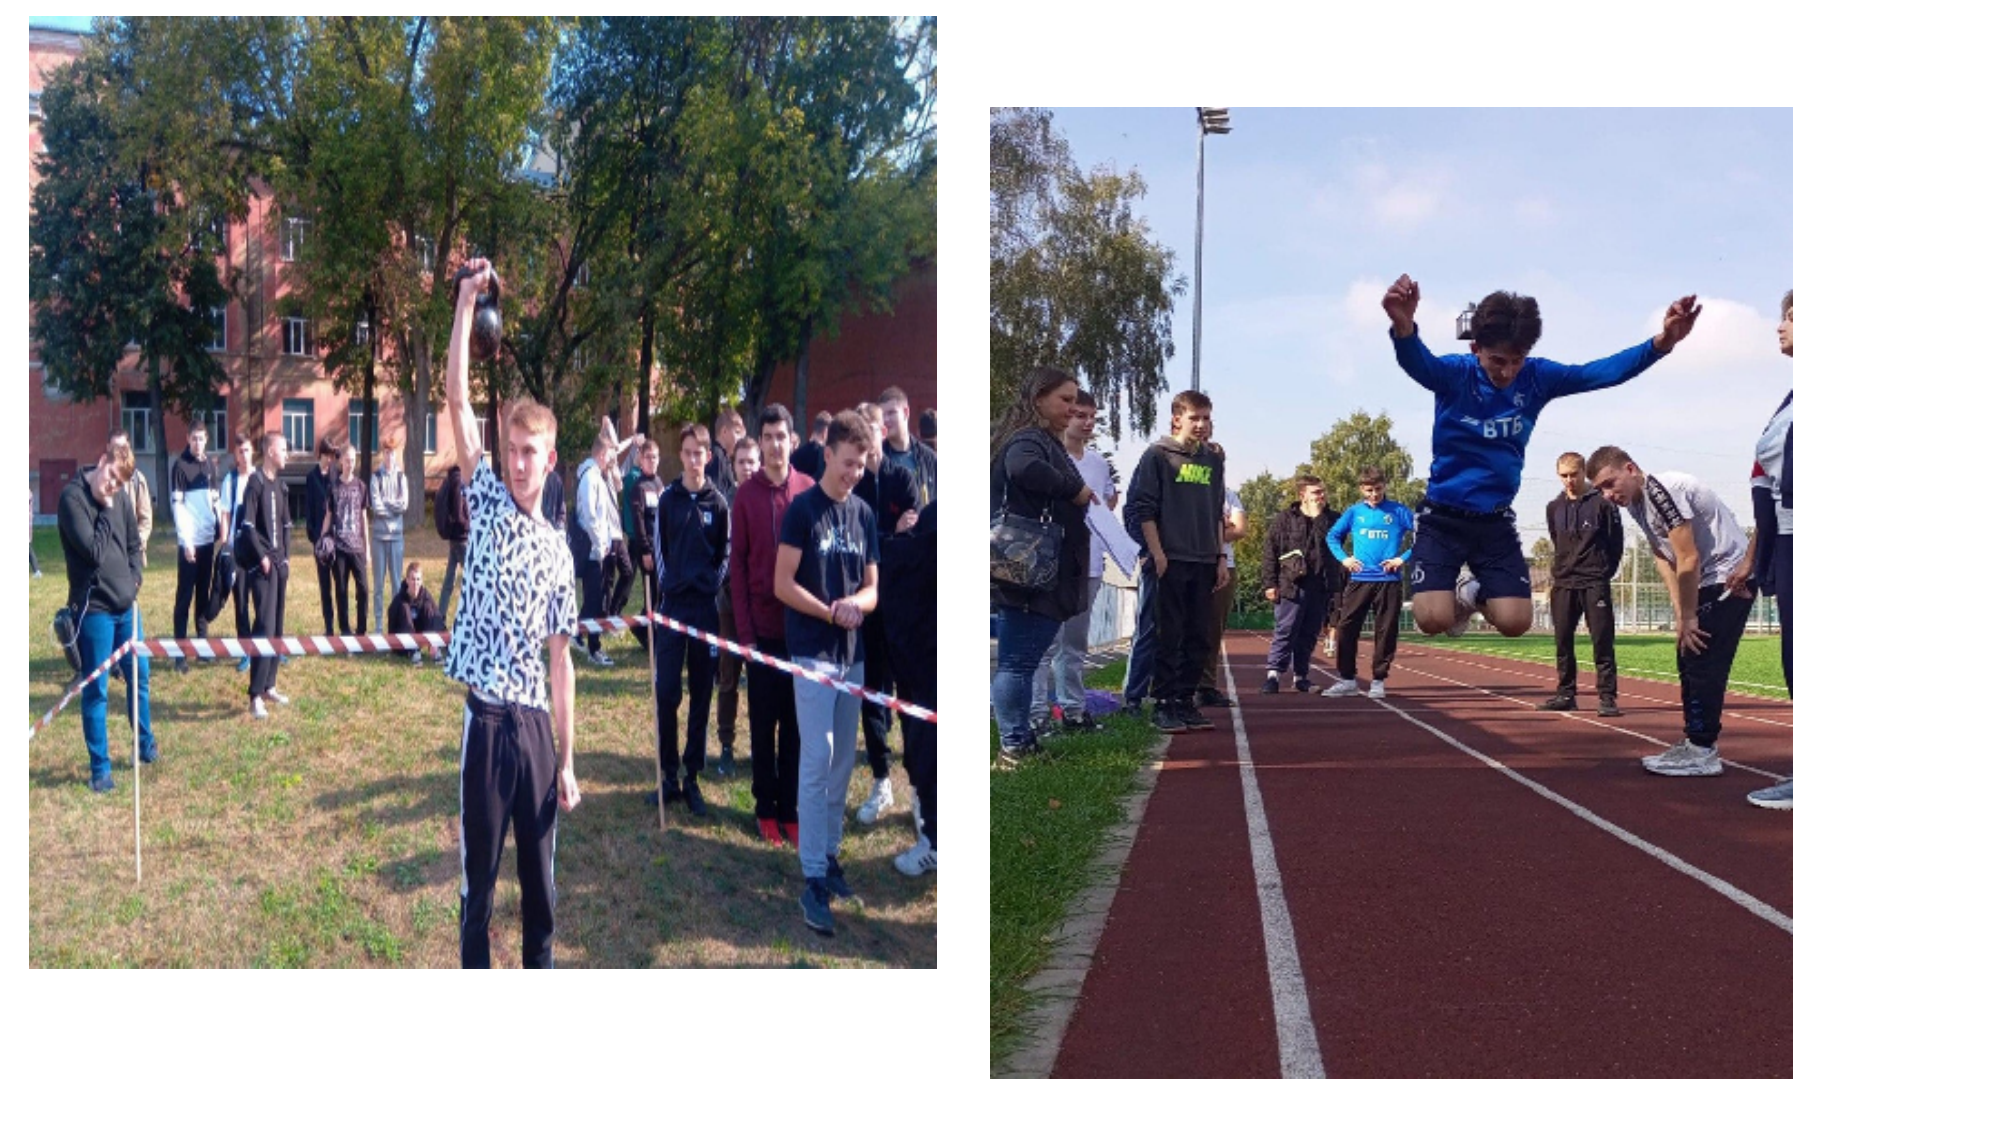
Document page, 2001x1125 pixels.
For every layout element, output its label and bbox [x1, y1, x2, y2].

list [29, 16, 937, 969]
picture [990, 106, 1794, 1079]
